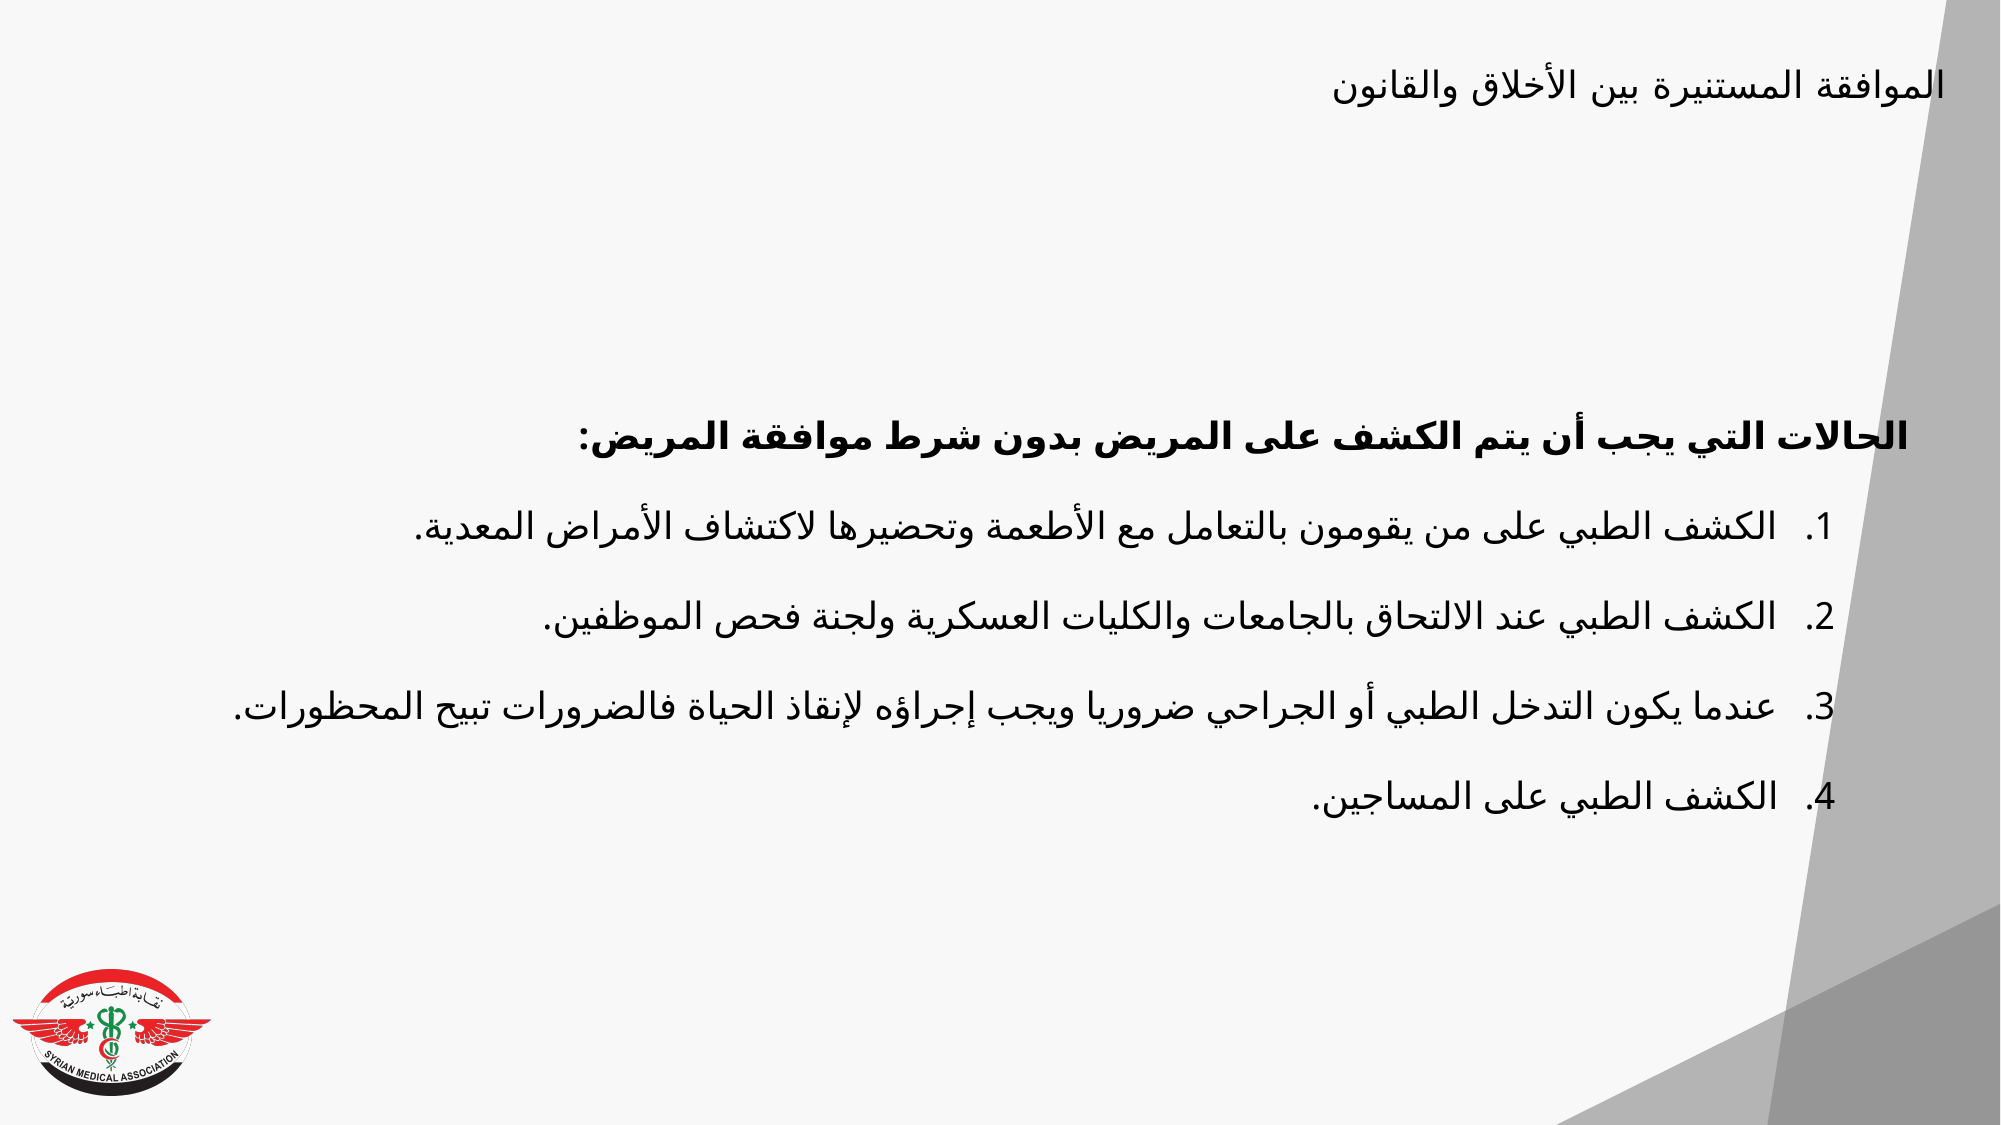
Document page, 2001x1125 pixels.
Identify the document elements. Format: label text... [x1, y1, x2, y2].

text_box الموافقة المستنيرة بين الأخلاق والقانون [1278, 53, 2000, 114]
picture [12, 969, 211, 1096]
text_box الحالات التي يجب أن يتم الكشف على المريض بدون شرط موافقة المريض: الكشف الطبي على من يقومون بالتعامل مع الأطعمة وتحضيرها لاكتشاف الأمراض المعدية. الكشف الطبي عند الالتحاق بالجامعات والكليات العسكرية ولجنة فحص الموظفين. عندما يكون التدخل الطبي أو الجراحي ضروريا ويجب إجراؤه لإنقاذ الحياة فالضرورات تبيح المحظورات. الكشف الطبي على المساجين. [197, 359, 1925, 825]
